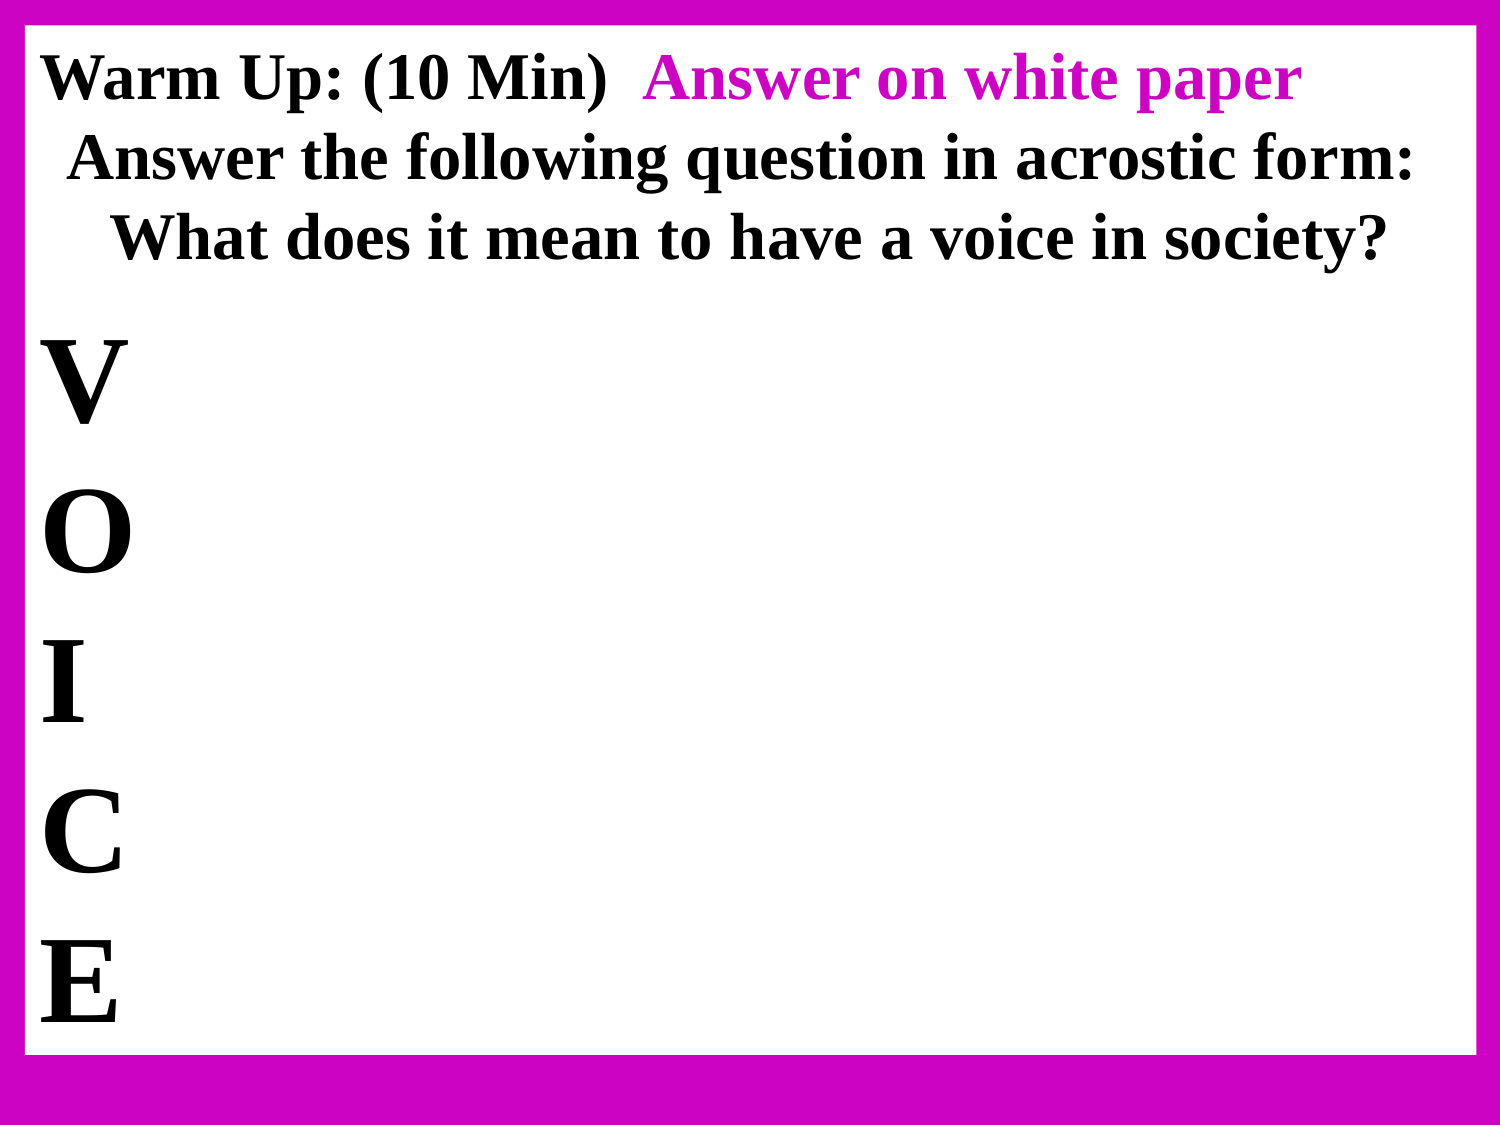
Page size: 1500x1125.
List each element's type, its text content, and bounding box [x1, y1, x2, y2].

text_box Warm Up: (10 Min) Answer on white paper Answer the following question in acrostic form: What does it mean to have a voice in society? V O I C E [24, 25, 1477, 1055]
